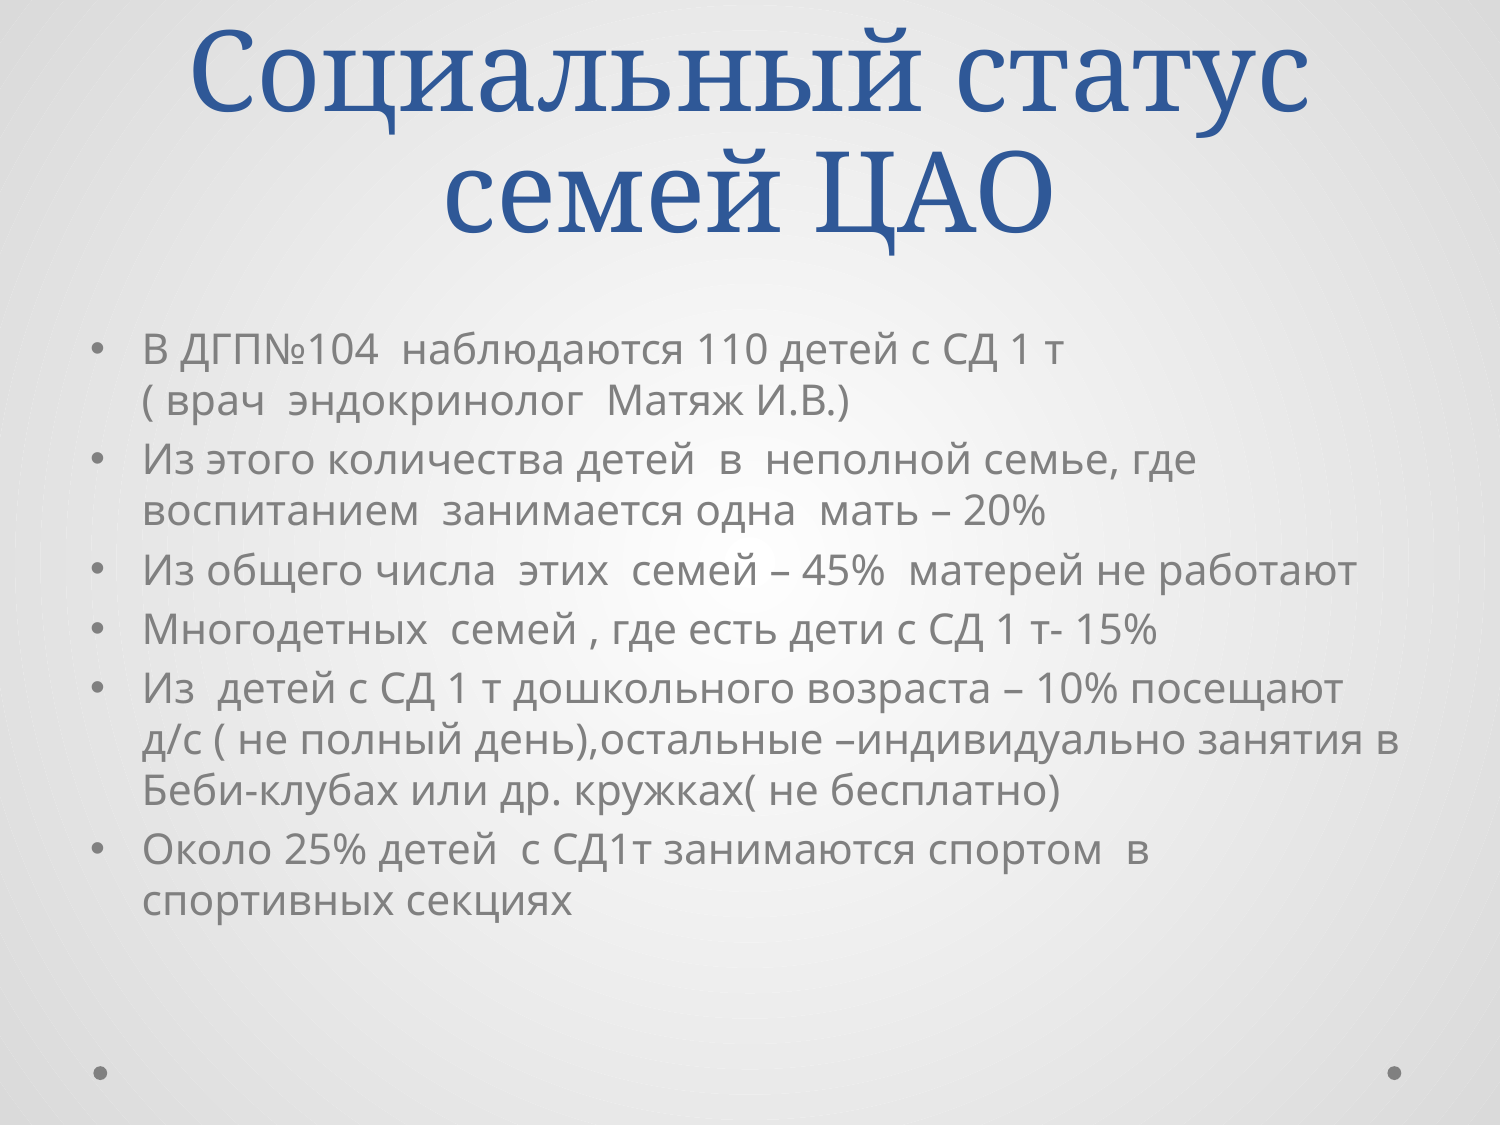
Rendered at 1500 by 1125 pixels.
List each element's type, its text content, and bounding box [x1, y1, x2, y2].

list В ДГП№104 наблюдаются 110 детей с СД 1 т ( врач эндокринолог Матяж И.В.) Из этого количества детей в неполной семье, где воспитанием занимается одна мать – 20% Из общего числа этих семей – 45% матерей не работают Многодетных семей , где есть дети с СД 1 т- 15% Из детей с СД 1 т дошкольного возраста – 10% посещают д/с ( не полный день),остальные –индивидуально занятия в Беби-клубах или др. кружках( не бесплатно) Около 25% детей с СД1т занимаются спортом в спортивных секциях [75, 314, 1425, 1005]
title Социальный статус семей ЦАО [75, 0, 1425, 263]
